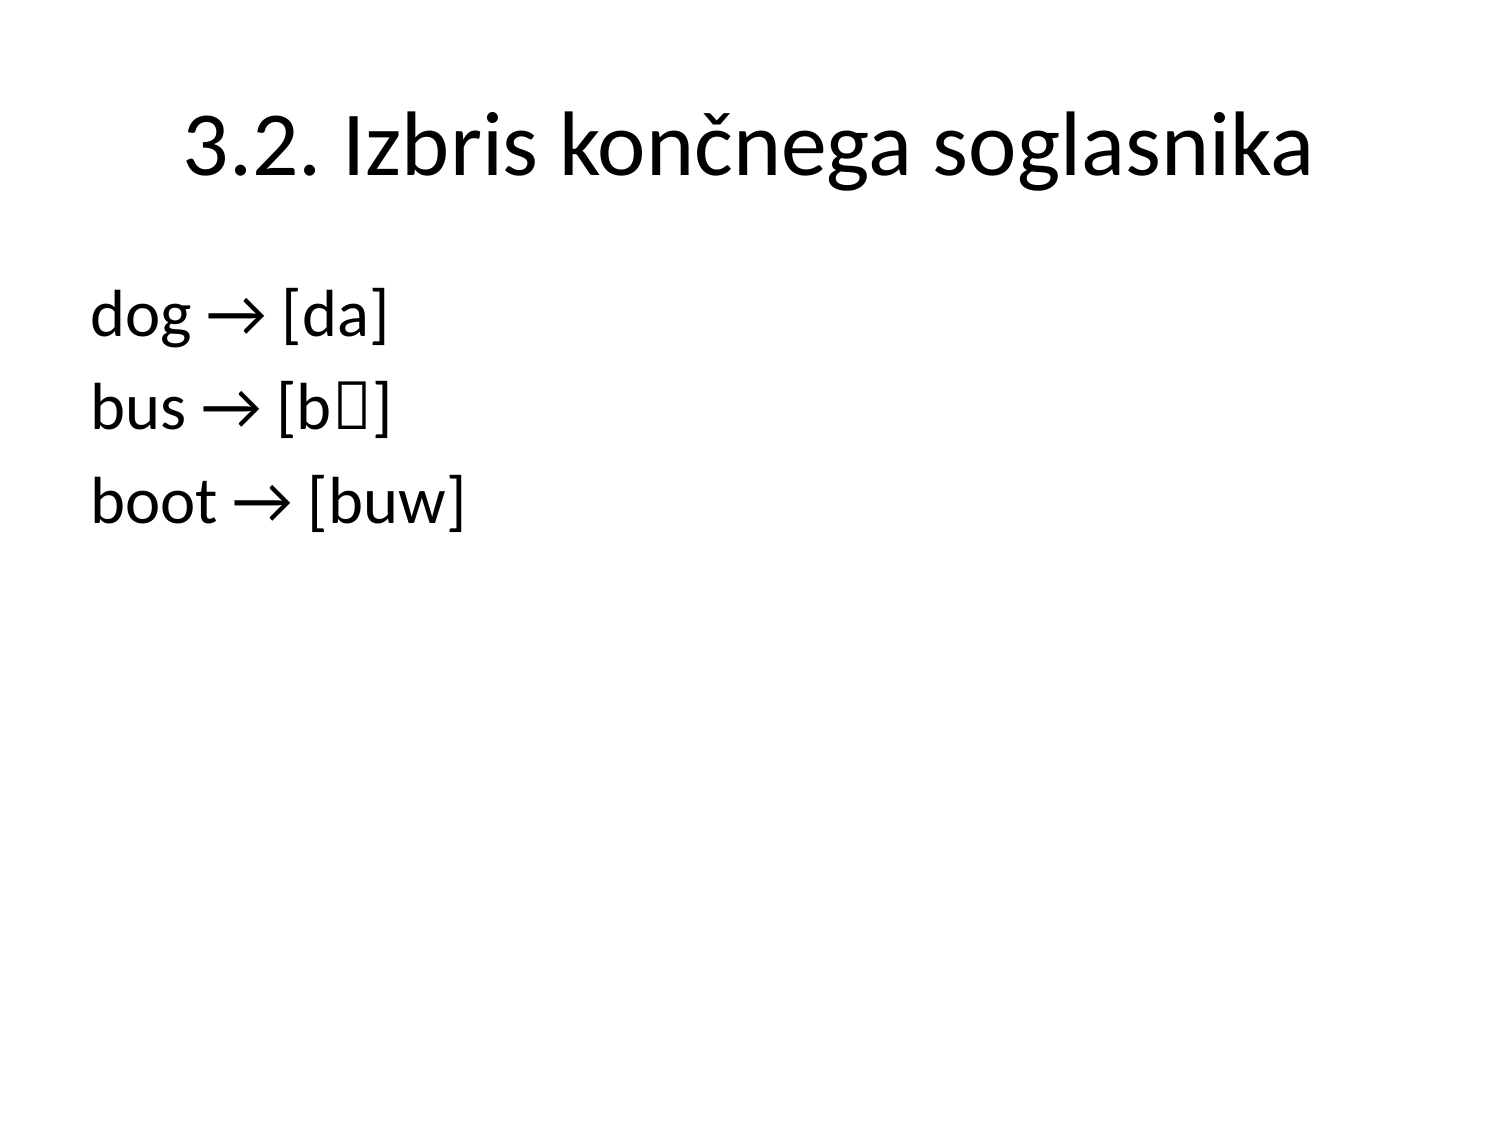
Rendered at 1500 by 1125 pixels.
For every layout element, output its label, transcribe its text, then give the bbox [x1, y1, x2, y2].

title 3.2. Izbris končnega soglasnika [75, 45, 1425, 233]
list dog → [da] bus → [b] boot → [buw] [75, 262, 1425, 1005]
